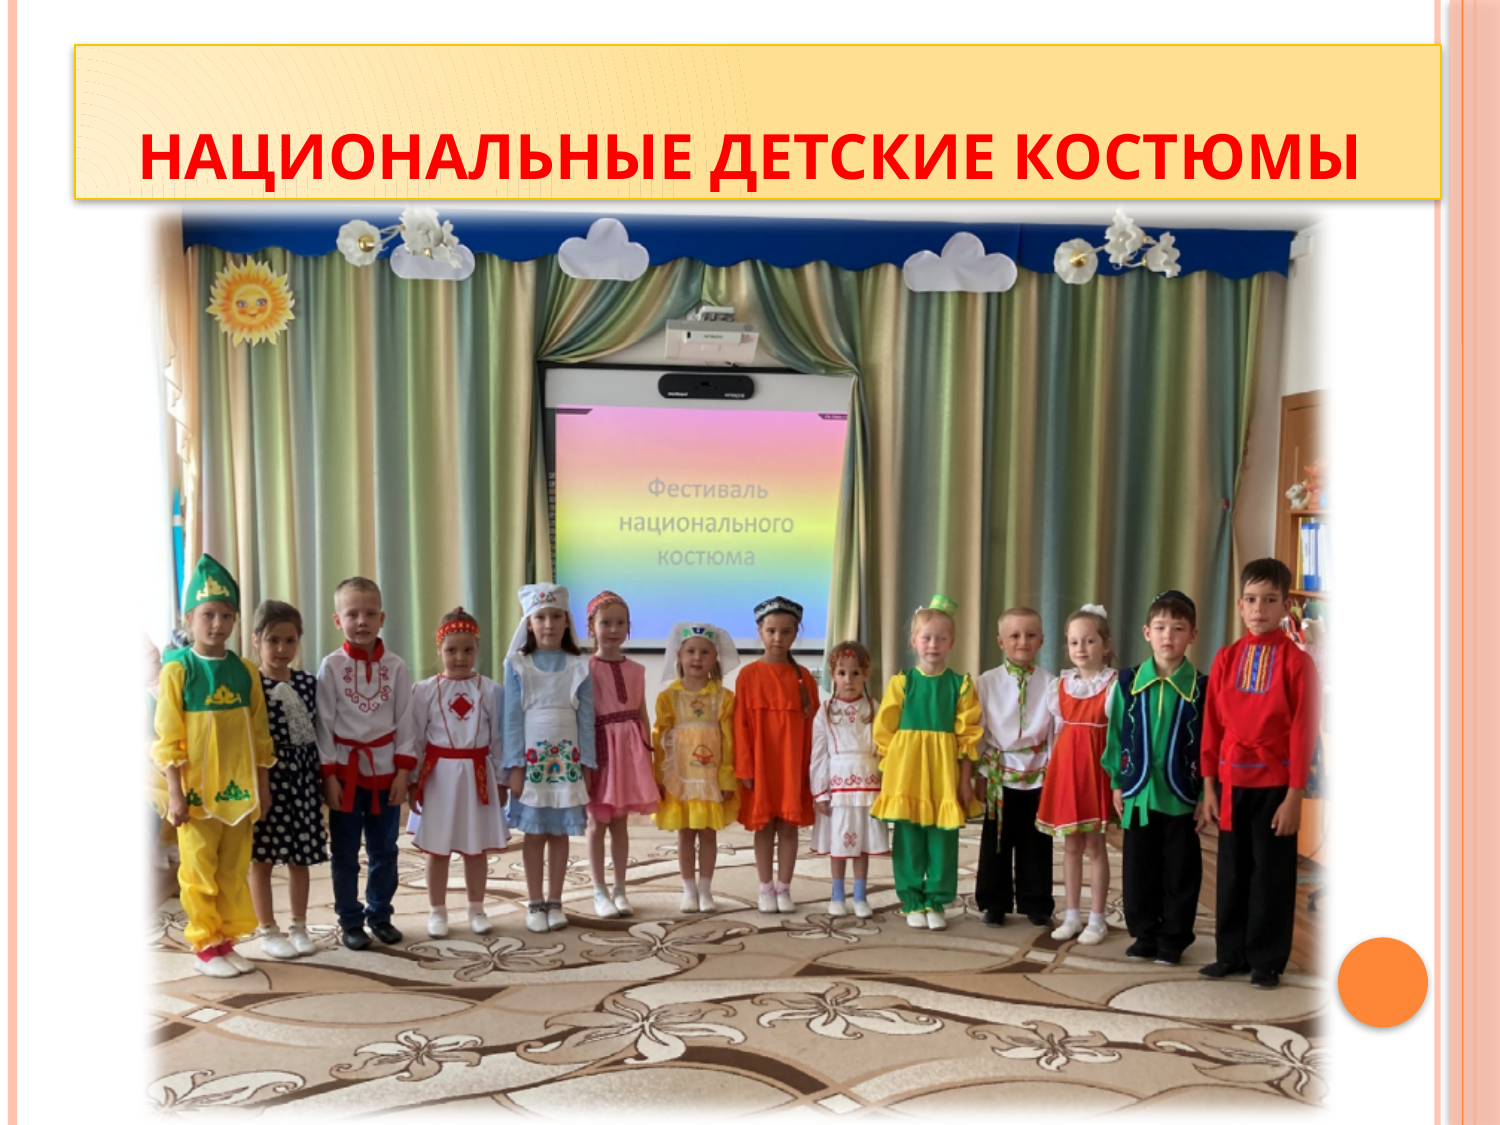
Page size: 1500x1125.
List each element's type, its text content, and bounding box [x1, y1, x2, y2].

picture [140, 198, 1337, 1125]
title Национальные детские костюмы [74, 44, 1442, 200]
